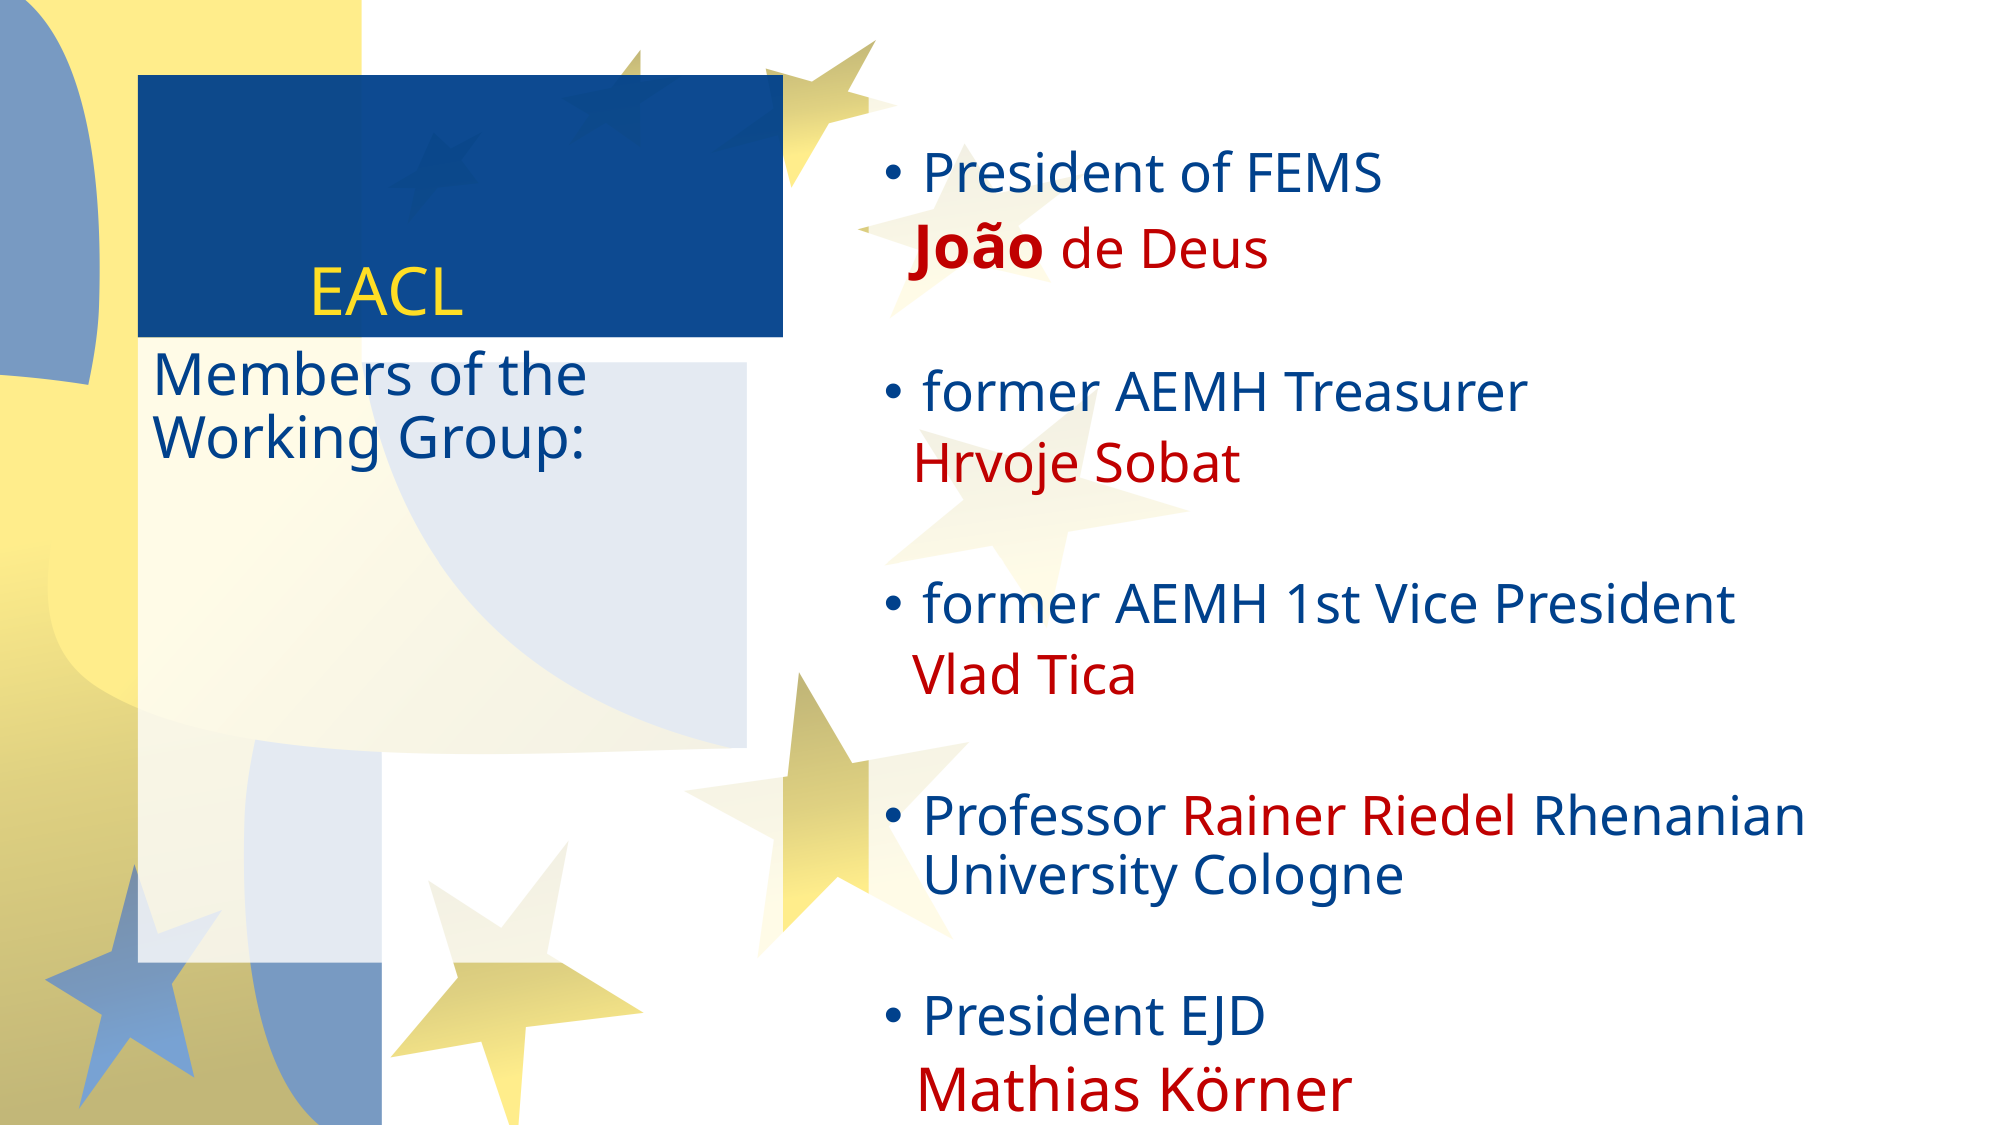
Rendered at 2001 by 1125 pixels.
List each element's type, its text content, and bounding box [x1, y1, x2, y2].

list President of FEMS João de Deus former AEMH Treasurer Hrvoje Sobat former AEMH 1st Vice President Vlad Tica Professor Rainer Riedel Rhenanian University Cologne President EJD Mathias Körner [868, 83, 1882, 1125]
title EACL [137, 75, 783, 337]
list Members of the Working Group: [137, 337, 783, 963]
